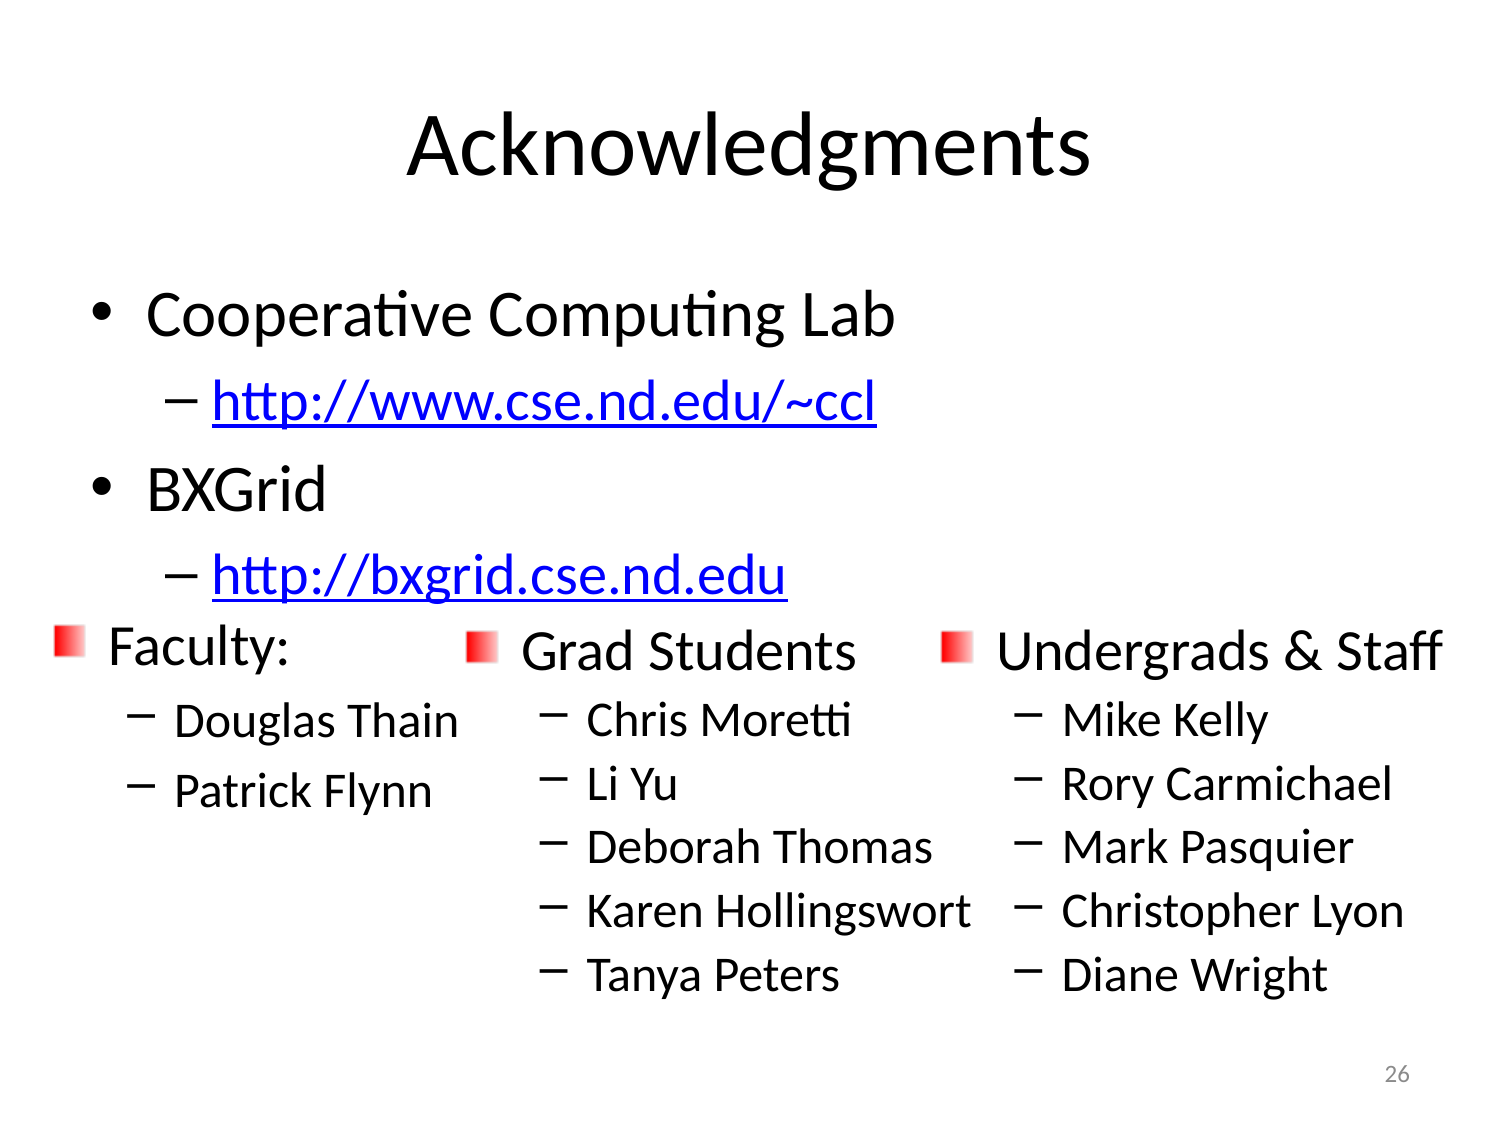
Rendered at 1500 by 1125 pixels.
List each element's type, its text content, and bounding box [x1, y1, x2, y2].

text_box Faculty: Douglas Thain Patrick Flynn [37, 599, 600, 1050]
text_box Grad Students Chris Moretti Li Yu Deborah Thomas Karen Hollingswort Tanya Peters [449, 612, 924, 1125]
list Cooperative Computing Lab http://www.cse.nd.edu/~ccl BXGrid http://bxgrid.cse.nd.edu [75, 262, 1425, 612]
title Acknowledgments [75, 45, 1425, 233]
picture [939, 629, 977, 667]
picture [52, 623, 89, 661]
slide_number 26 [1074, 1042, 1425, 1103]
text_box Undergrads & Staff Mike Kelly Rory Carmichael Mark Pasquier Christopher Lyon Diane Wright [924, 612, 1500, 1125]
